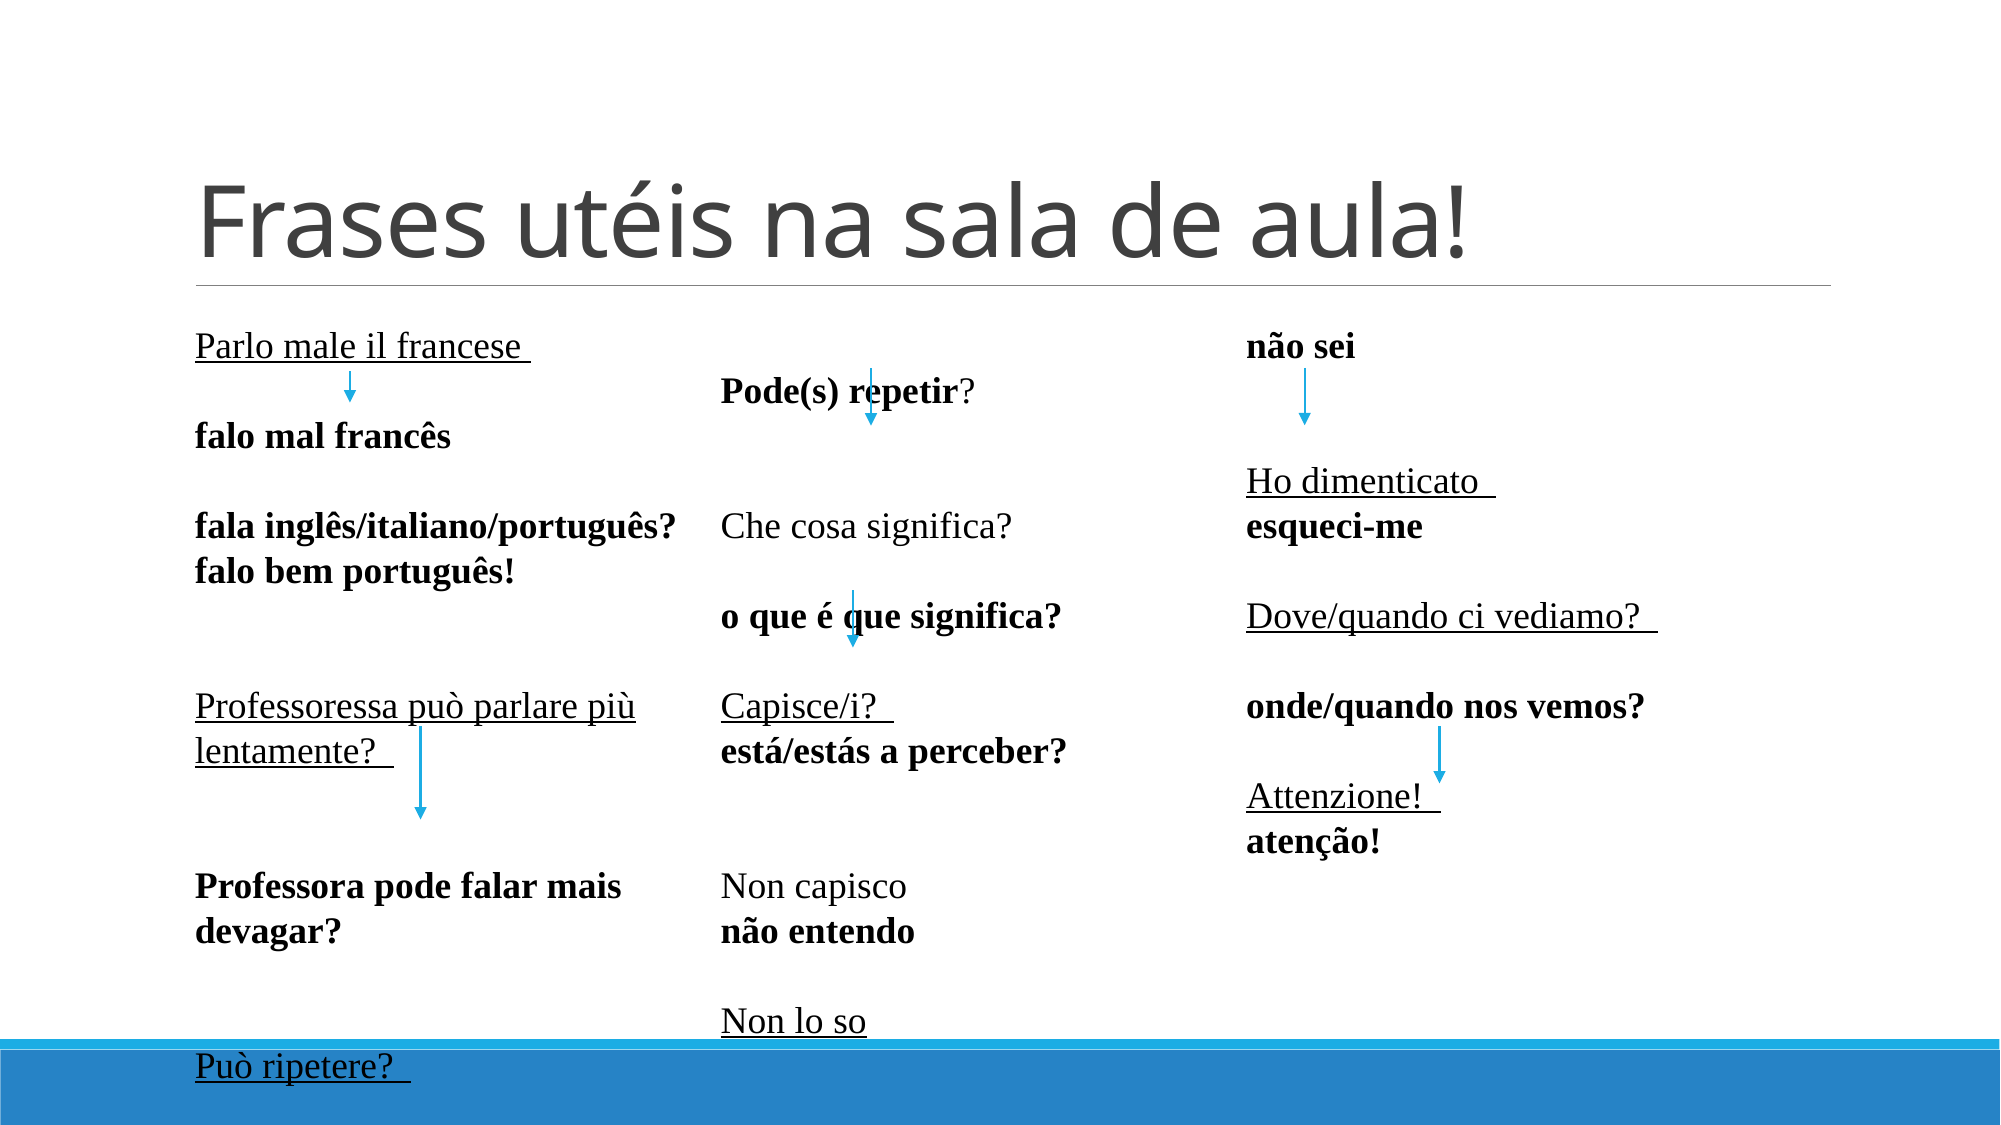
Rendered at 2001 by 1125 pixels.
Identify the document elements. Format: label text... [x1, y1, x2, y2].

title Frases utéis na sala de aula! [180, 47, 1830, 285]
text_box Parlo male il francese falo mal francês fala inglês/italiano/português? falo bem português! Professoressa può parlare più lentamente? Professora pode falar mais devagar? Può ripetere? Pode(s) repetir? Che cosa significa? o que é que significa? Capisce/i? está/estás a perceber? Non capisco não entendo Non lo so não sei Ho dimenticato esqueci-me Dove/quando ci vediamo? onde/quando nos vemos? Attenzione! atenção! [180, 313, 1787, 1101]
